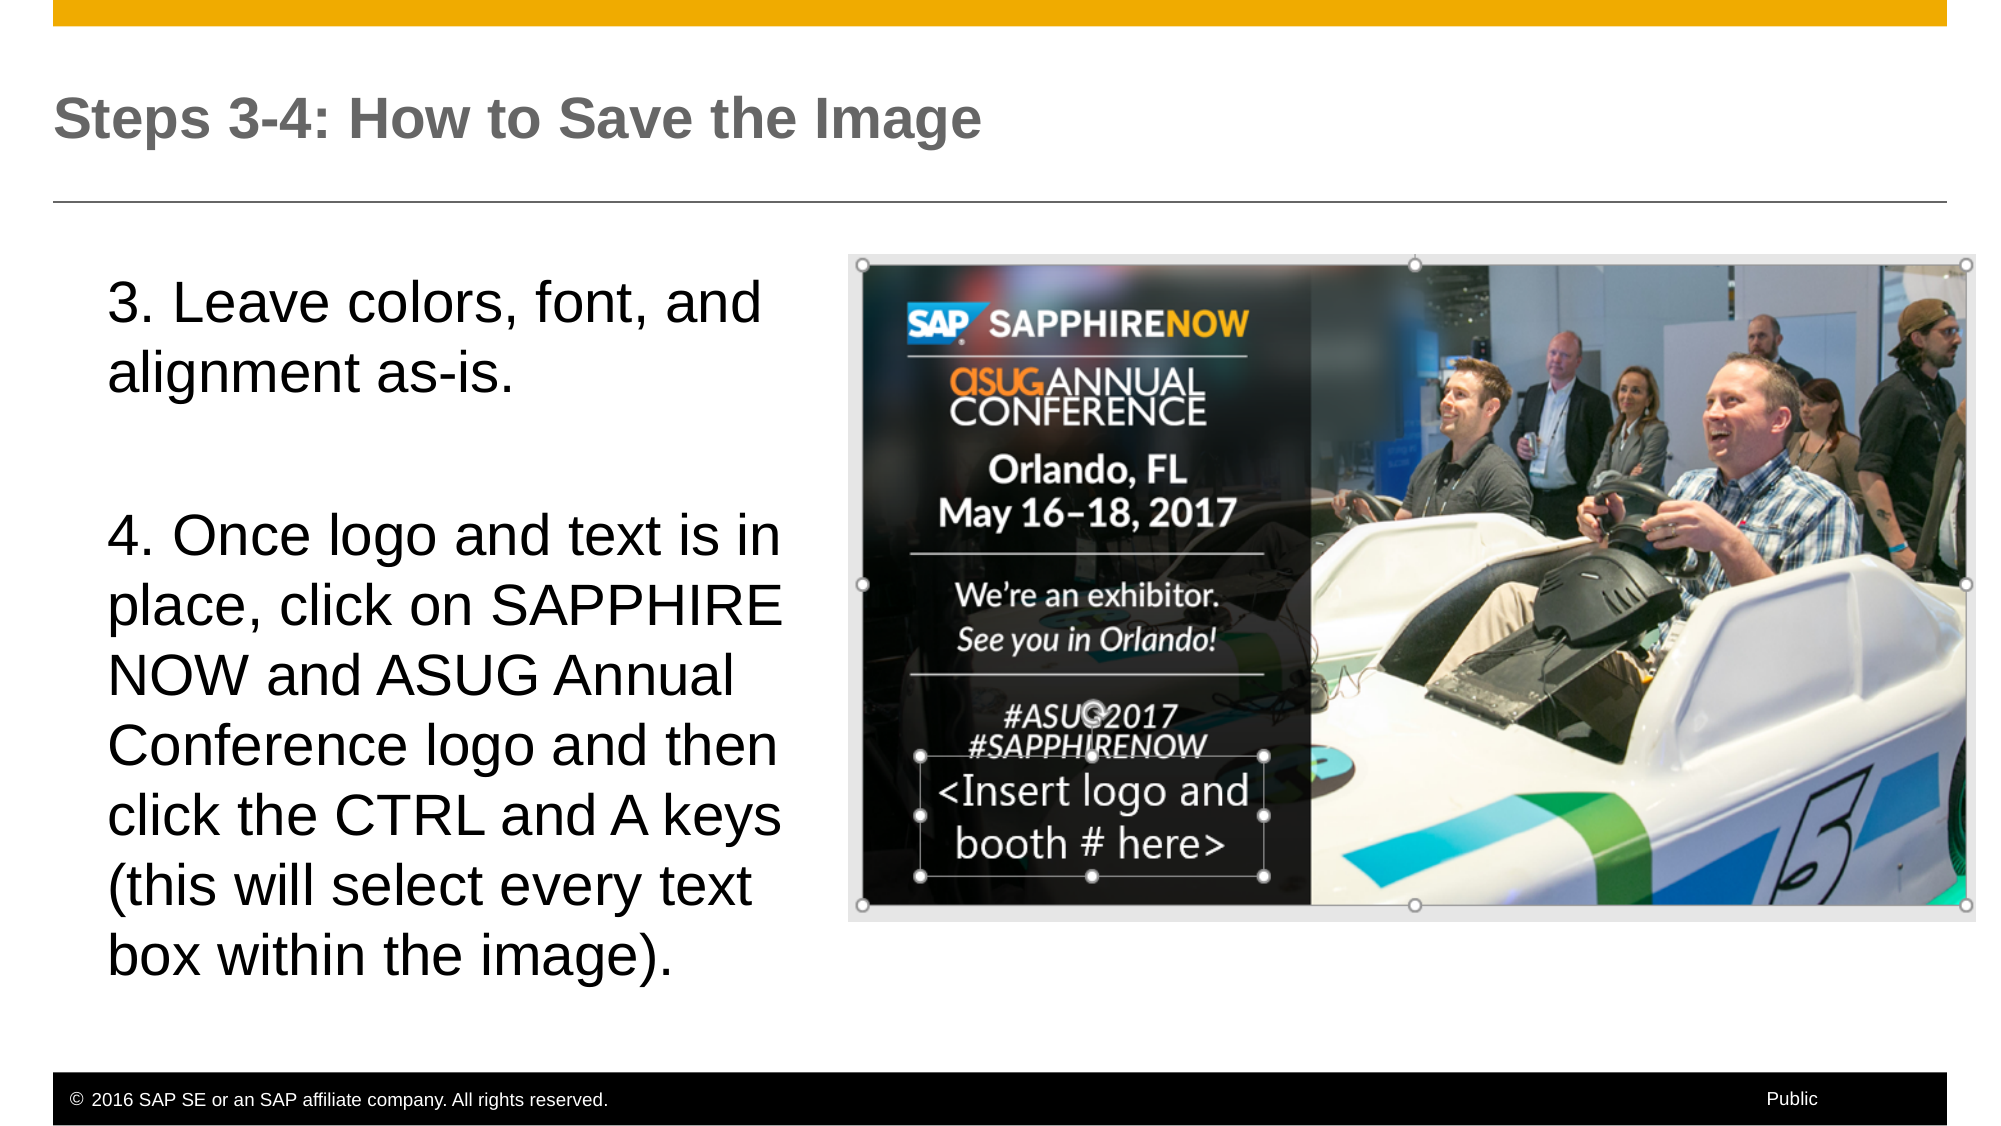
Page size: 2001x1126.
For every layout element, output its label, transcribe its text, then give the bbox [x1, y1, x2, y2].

title Steps 3-4: How to Save the Image [53, 53, 1947, 178]
text_box 3. Leave colors, font, and alignment as-is. 4. Once logo and text is in place, click on SAPPHIRE NOW and ASUG Annual Conference logo and then click the CTRL and A keys (this will select every text box within the image). [87, 254, 846, 860]
picture [848, 253, 1976, 922]
